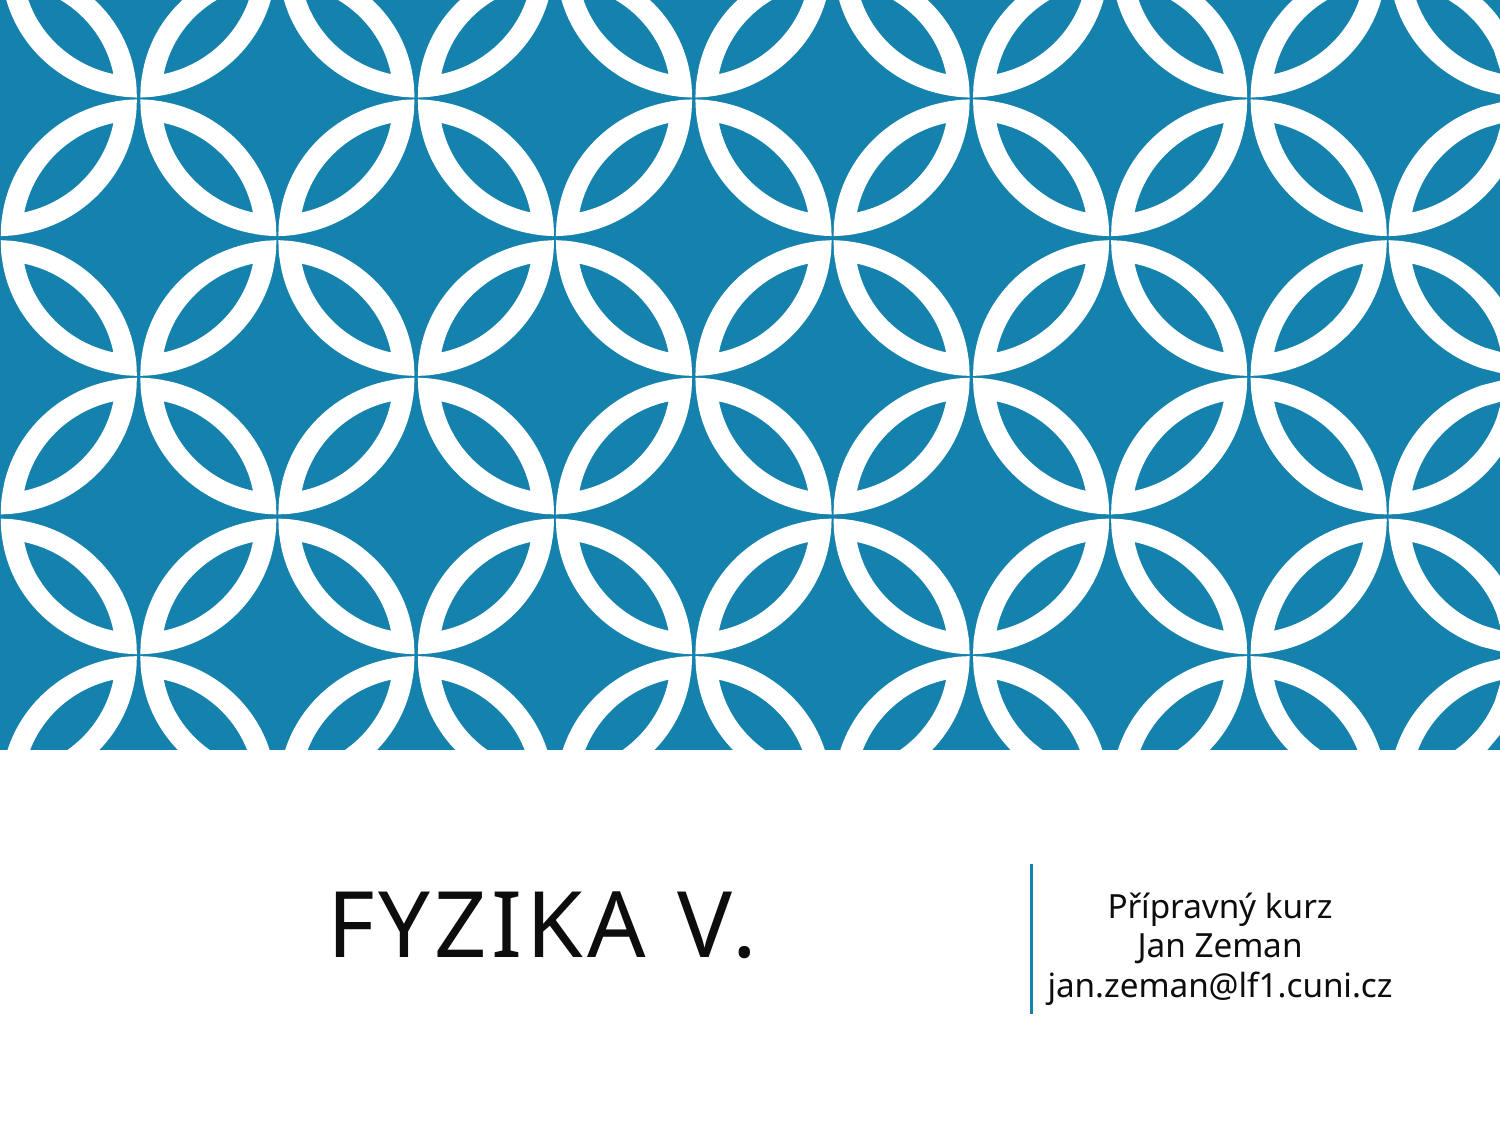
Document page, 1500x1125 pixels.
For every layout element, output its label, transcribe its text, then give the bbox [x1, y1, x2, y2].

subtitle Přípravný kurz Jan Zeman jan.zeman@lf1.cuni.cz [962, 860, 1479, 1029]
title Fyzika V. [159, 833, 926, 1029]
